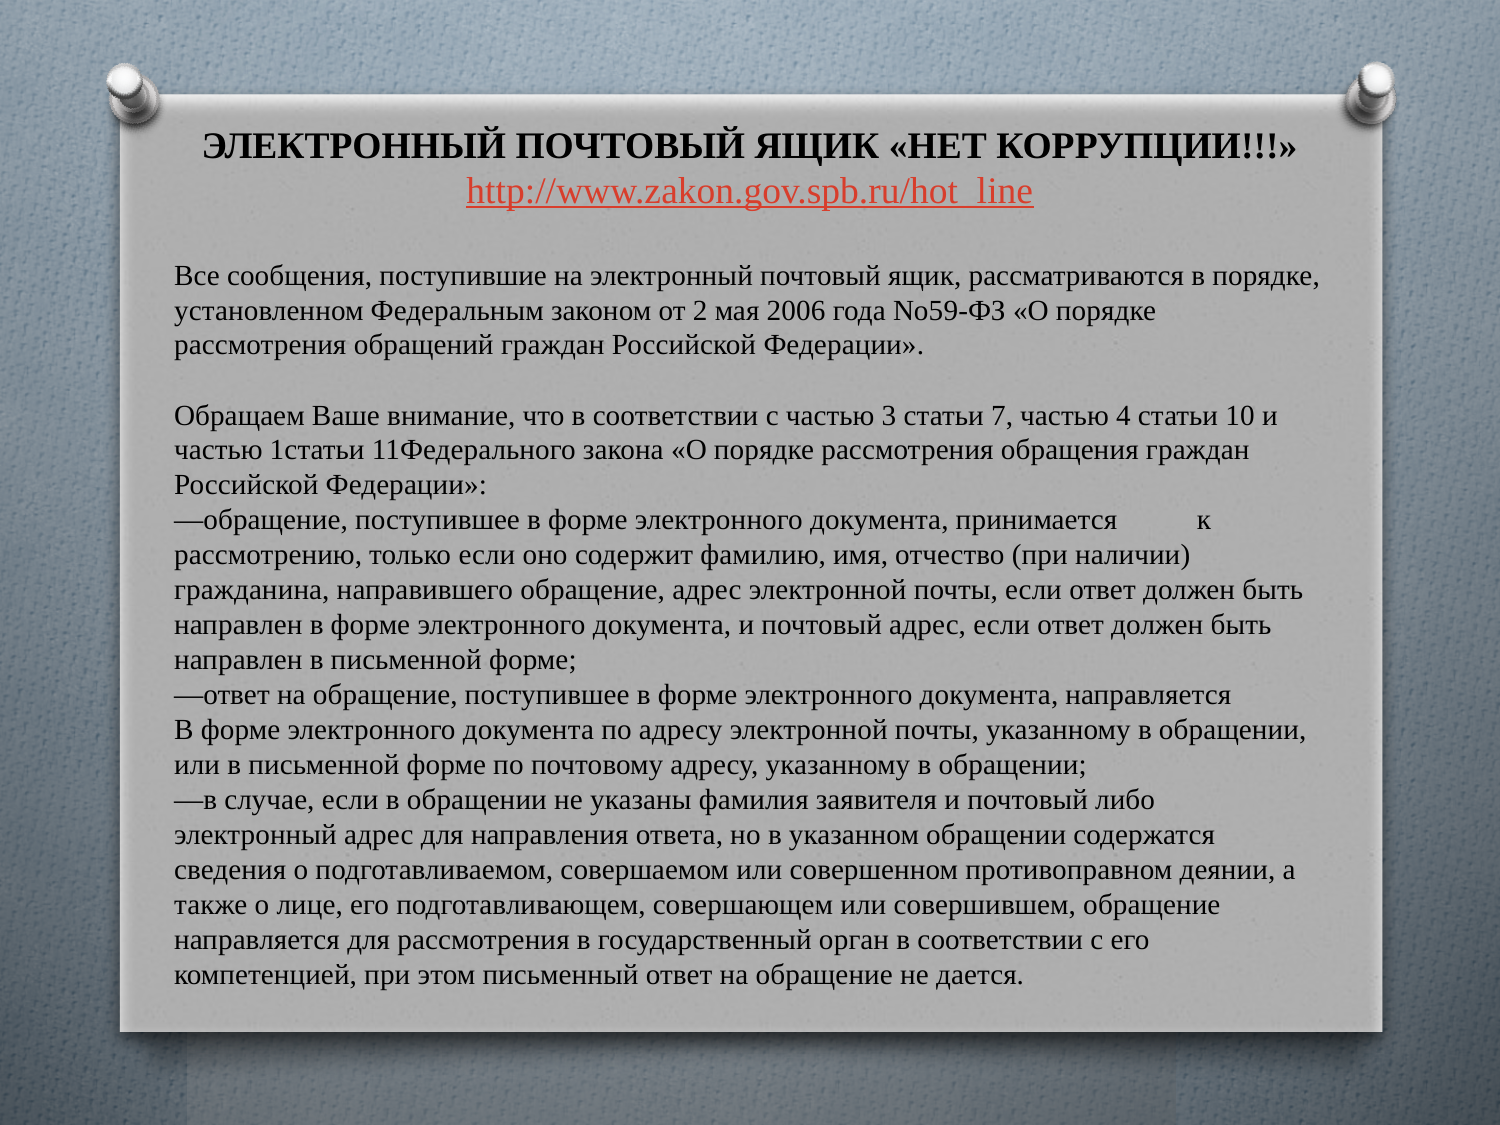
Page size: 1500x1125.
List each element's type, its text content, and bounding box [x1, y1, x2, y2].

picture [75, 29, 198, 153]
text_box ЭЛЕКТРОННЫЙ ПОЧТОВЫЙ ЯЩИК «НЕТ КОРРУПЦИИ!!!» http://www.zakon.gov.spb.ru/hot_line Все сообщения, поступившие на электронный почтовый ящик, рассматриваются в порядке, установленном Федеральным законом от 2 мая 2006 года No59-ФЗ «О порядке рассмотрения обращений граждан Российской Федерации». Обращаем Ваше внимание, что в соответствии с частью 3 статьи 7, частью 4 статьи 10 и частью 1статьи 11Федерального закона «О порядке рассмотрения обращения граждан Российской Федерации»: —обращение, поступившее в форме электронного документа, принимается к рассмотрению, только если оно содержит фамилию, имя, отчество (при наличии) гражданина, направившего обращение, адрес электронной почты, если ответ должен быть направлен в форме электронного документа, и почтовый адрес, если ответ должен быть направлен в письменной форме; —ответ на обращение, поступившее в форме электронного документа, направляется В форме электронного документа по адресу электронной почты, указанному в обращении, или в письменной форме по почтовому адресу, указанному в обращении; —в случае, если в обращении не указаны фамилия заявителя и почтовый либо электронный адрес для направления ответа, но в указанном обращении содержатся сведения о подготавливаемом, совершаемом или совершенном противоправном деянии, а также о лице, его подготавливающем, совершающем или совершившем, обращение направляется для рассмотрения в государственный орган в соответствии с его компетенцией, при этом письменный ответ на обращение не дается. [159, 113, 1341, 998]
picture [1317, 35, 1439, 156]
